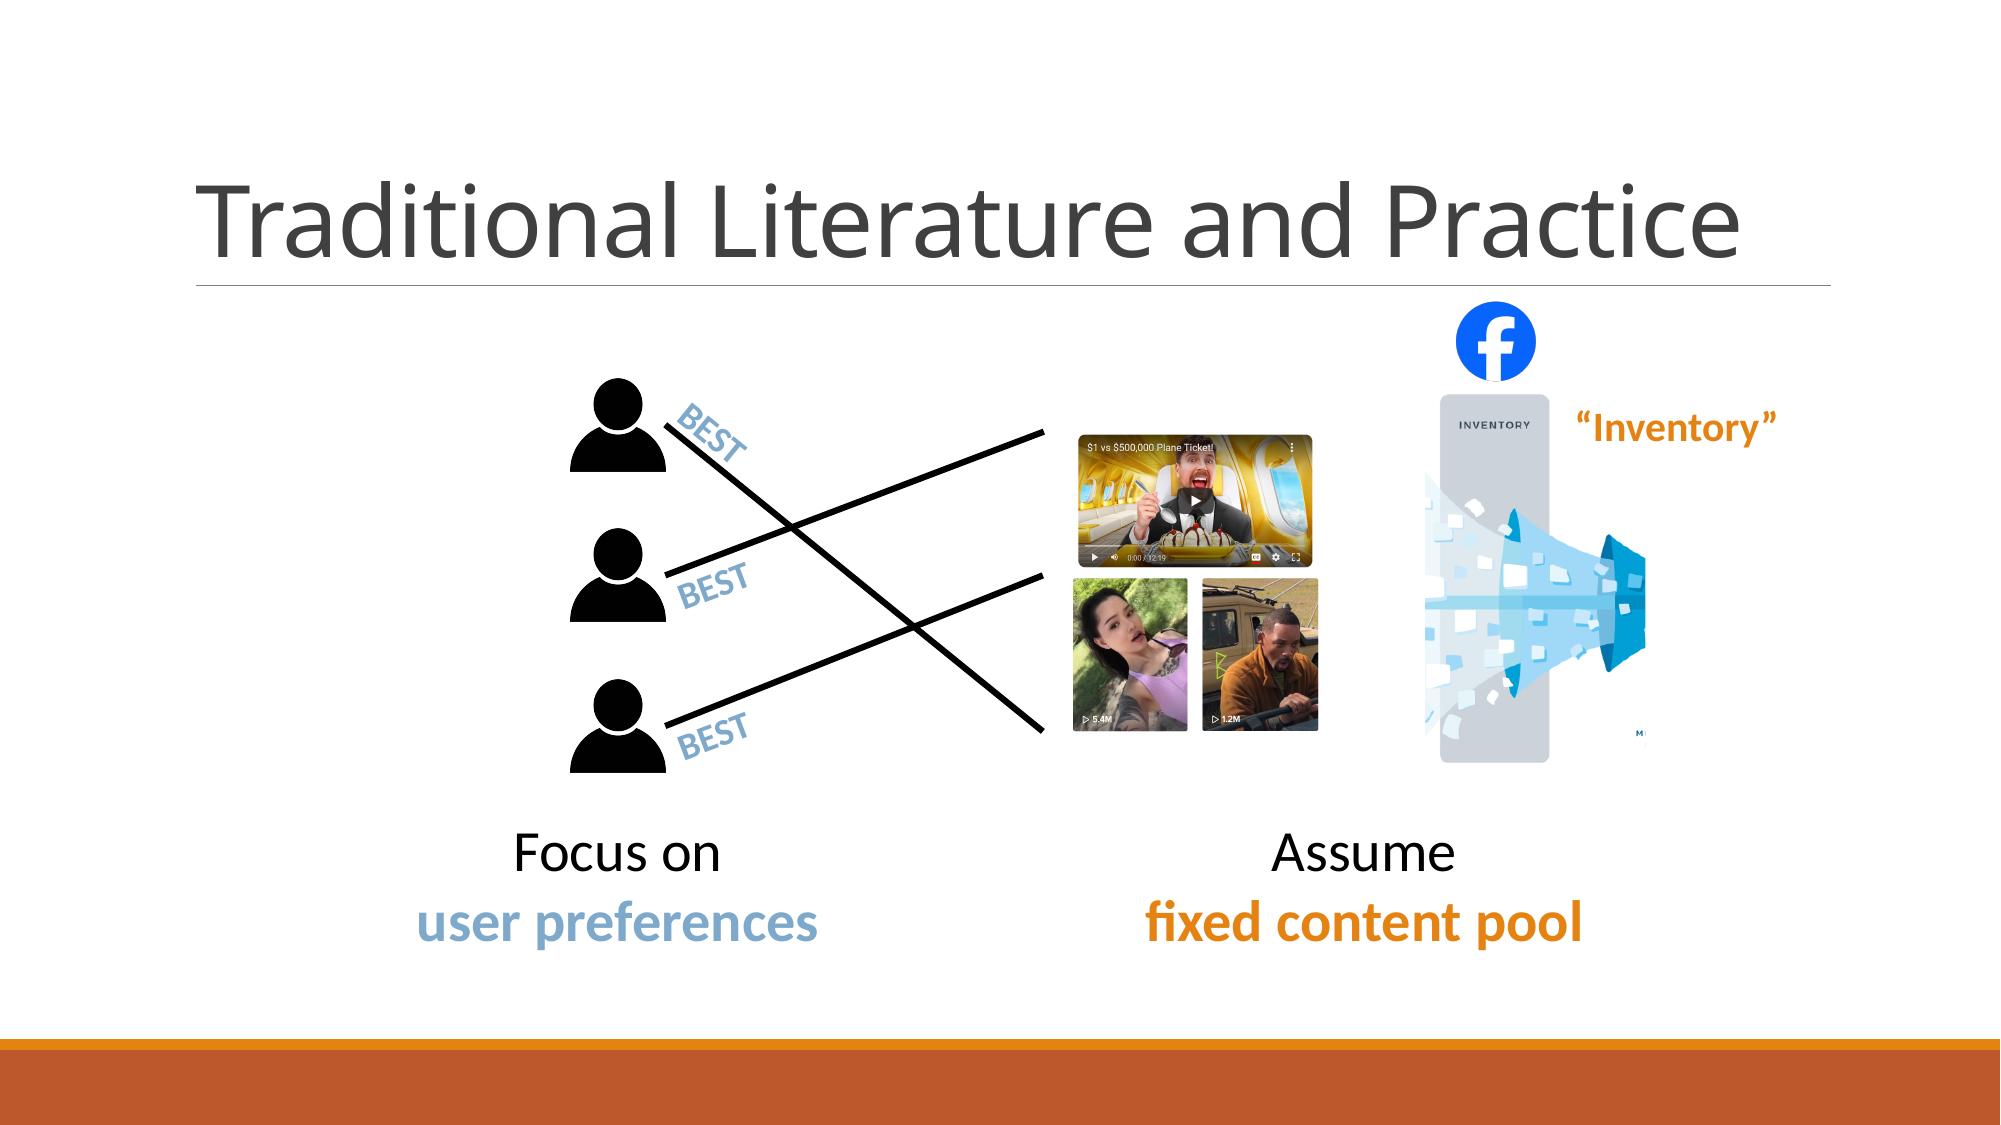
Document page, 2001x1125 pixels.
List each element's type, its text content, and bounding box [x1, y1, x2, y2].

text_box Assume fixed content pool [1091, 806, 1638, 961]
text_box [344, 377, 892, 964]
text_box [1424, 300, 1851, 791]
title Traditional Literature and Practice [180, 47, 1830, 285]
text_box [664, 424, 1044, 574]
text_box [1070, 432, 1320, 733]
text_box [664, 574, 1044, 727]
